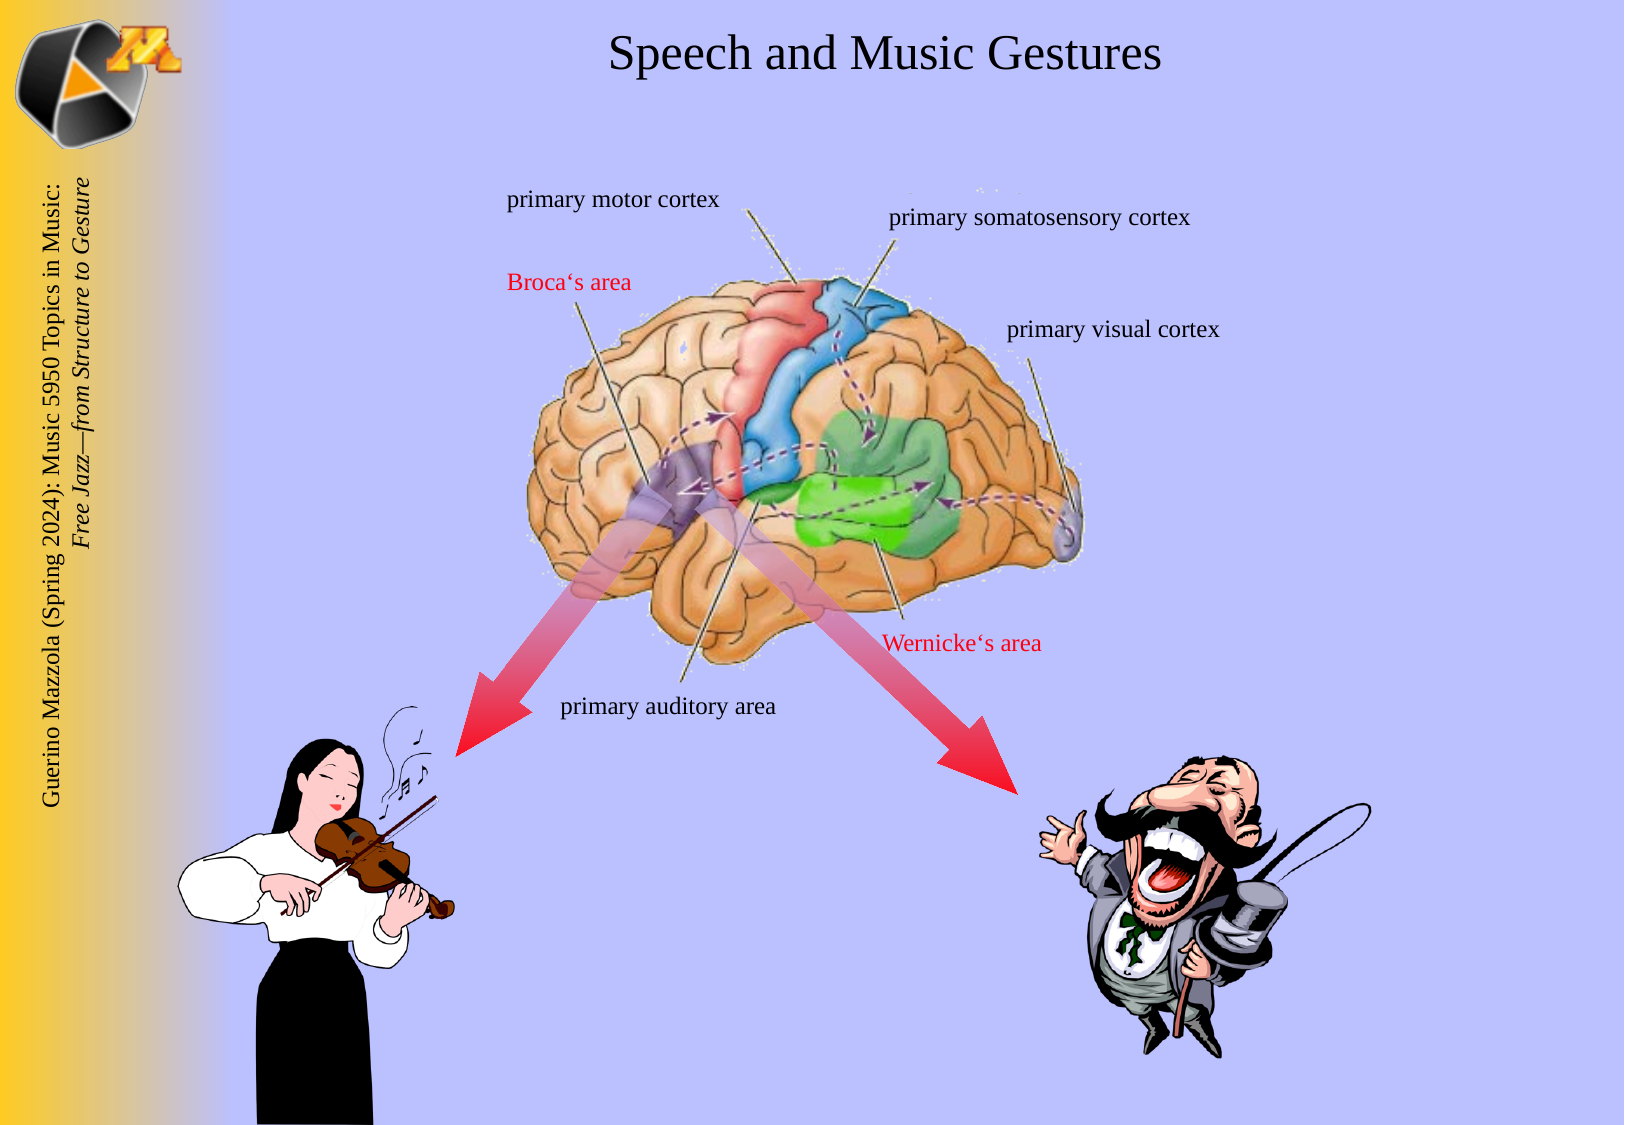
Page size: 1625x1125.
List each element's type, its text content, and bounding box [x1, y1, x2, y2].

text_box Speech and Music Gestures [593, 12, 1178, 87]
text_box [485, 129, 1239, 785]
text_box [645, 612, 1375, 1062]
picture [12, 18, 197, 149]
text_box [177, 459, 591, 1125]
